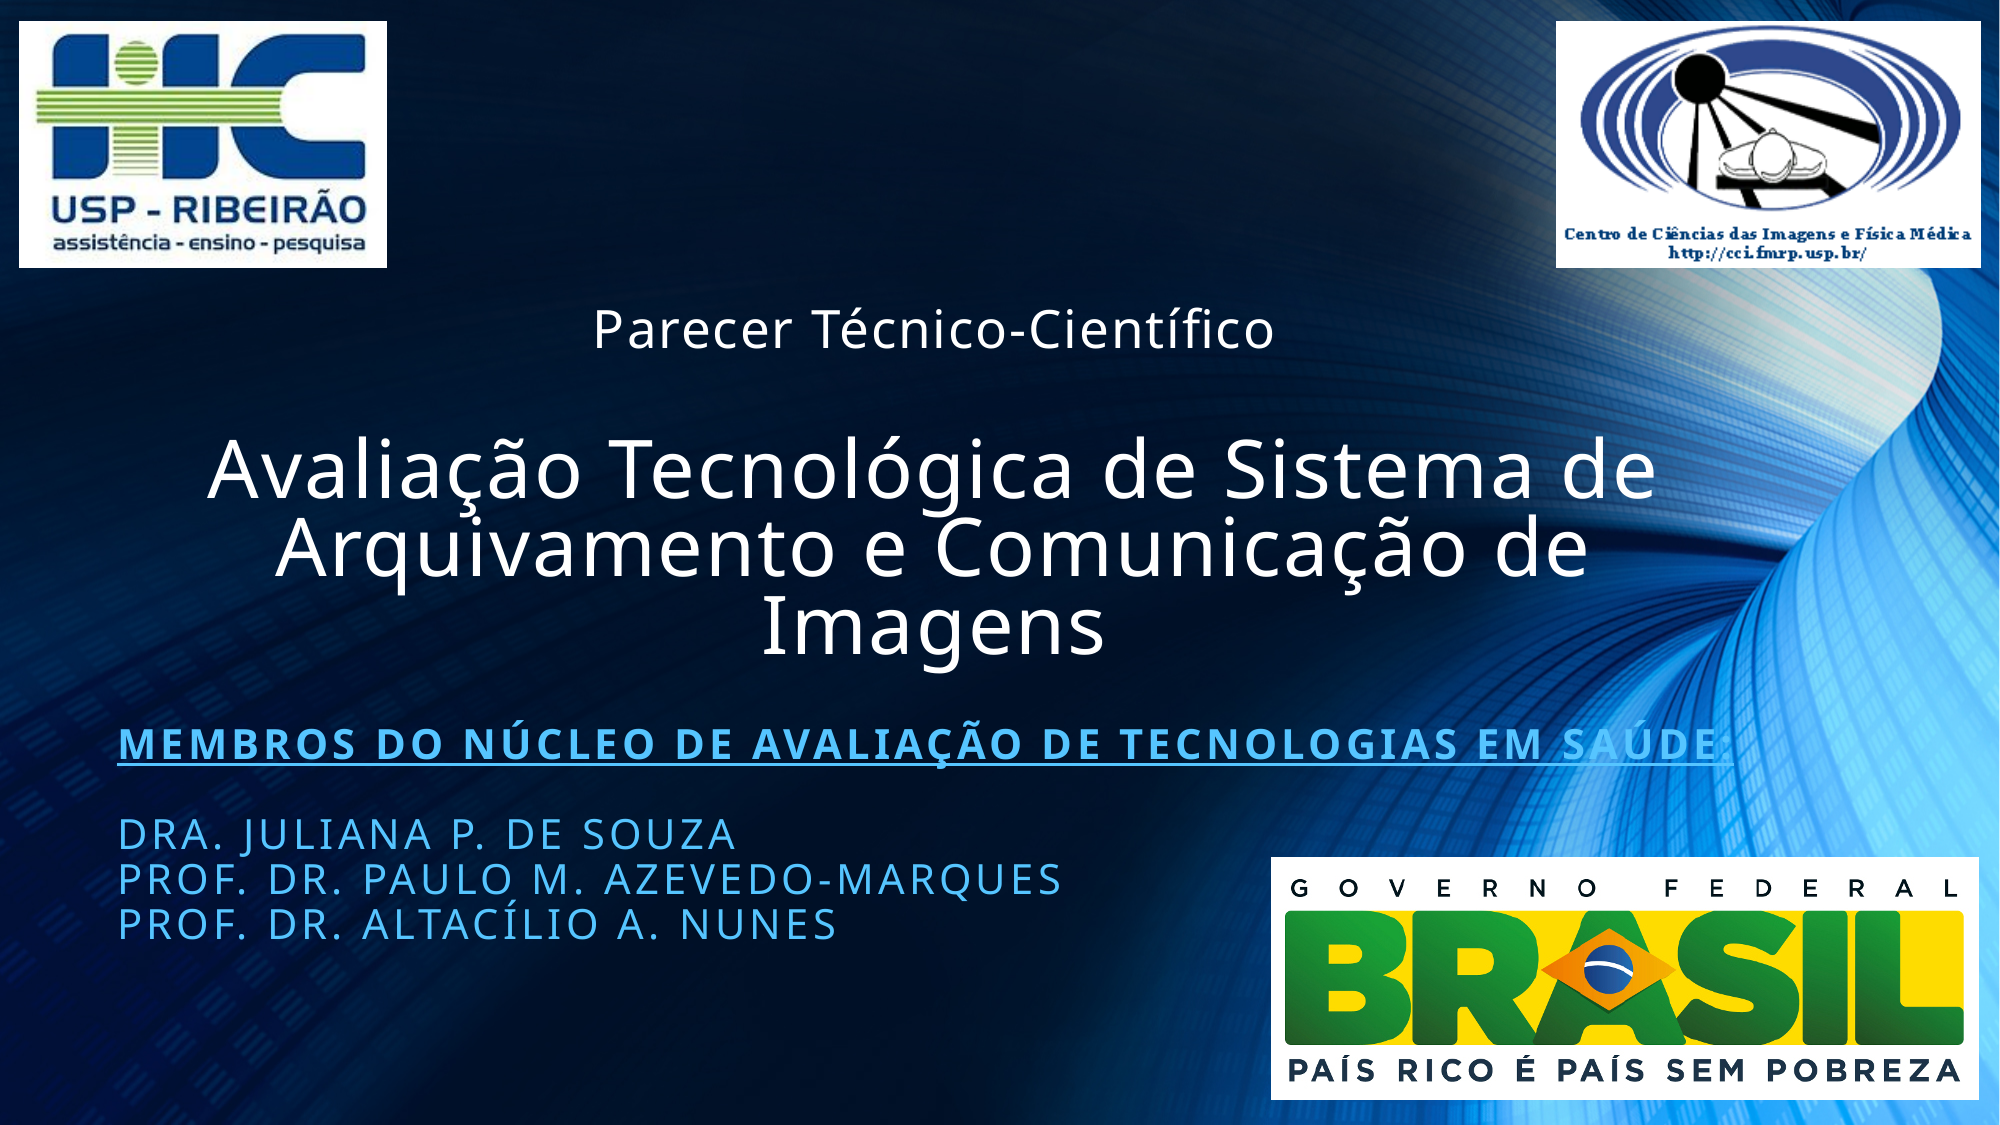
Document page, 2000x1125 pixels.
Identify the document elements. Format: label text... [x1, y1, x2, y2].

subtitle Membros do núcleo de avaliação de tecnologias em saúde: Dra. Juliana P. de Souza Prof. Dr. Paulo M. Azevedo-marques Prof. Dr. Altacílio A. Nunes [101, 716, 1886, 988]
title Parecer Técnico-Científico Avaliação Tecnológica de Sistema de Arquivamento e Comunicação de Imagens [174, 299, 1697, 716]
picture [0, 0, 2000, 1125]
